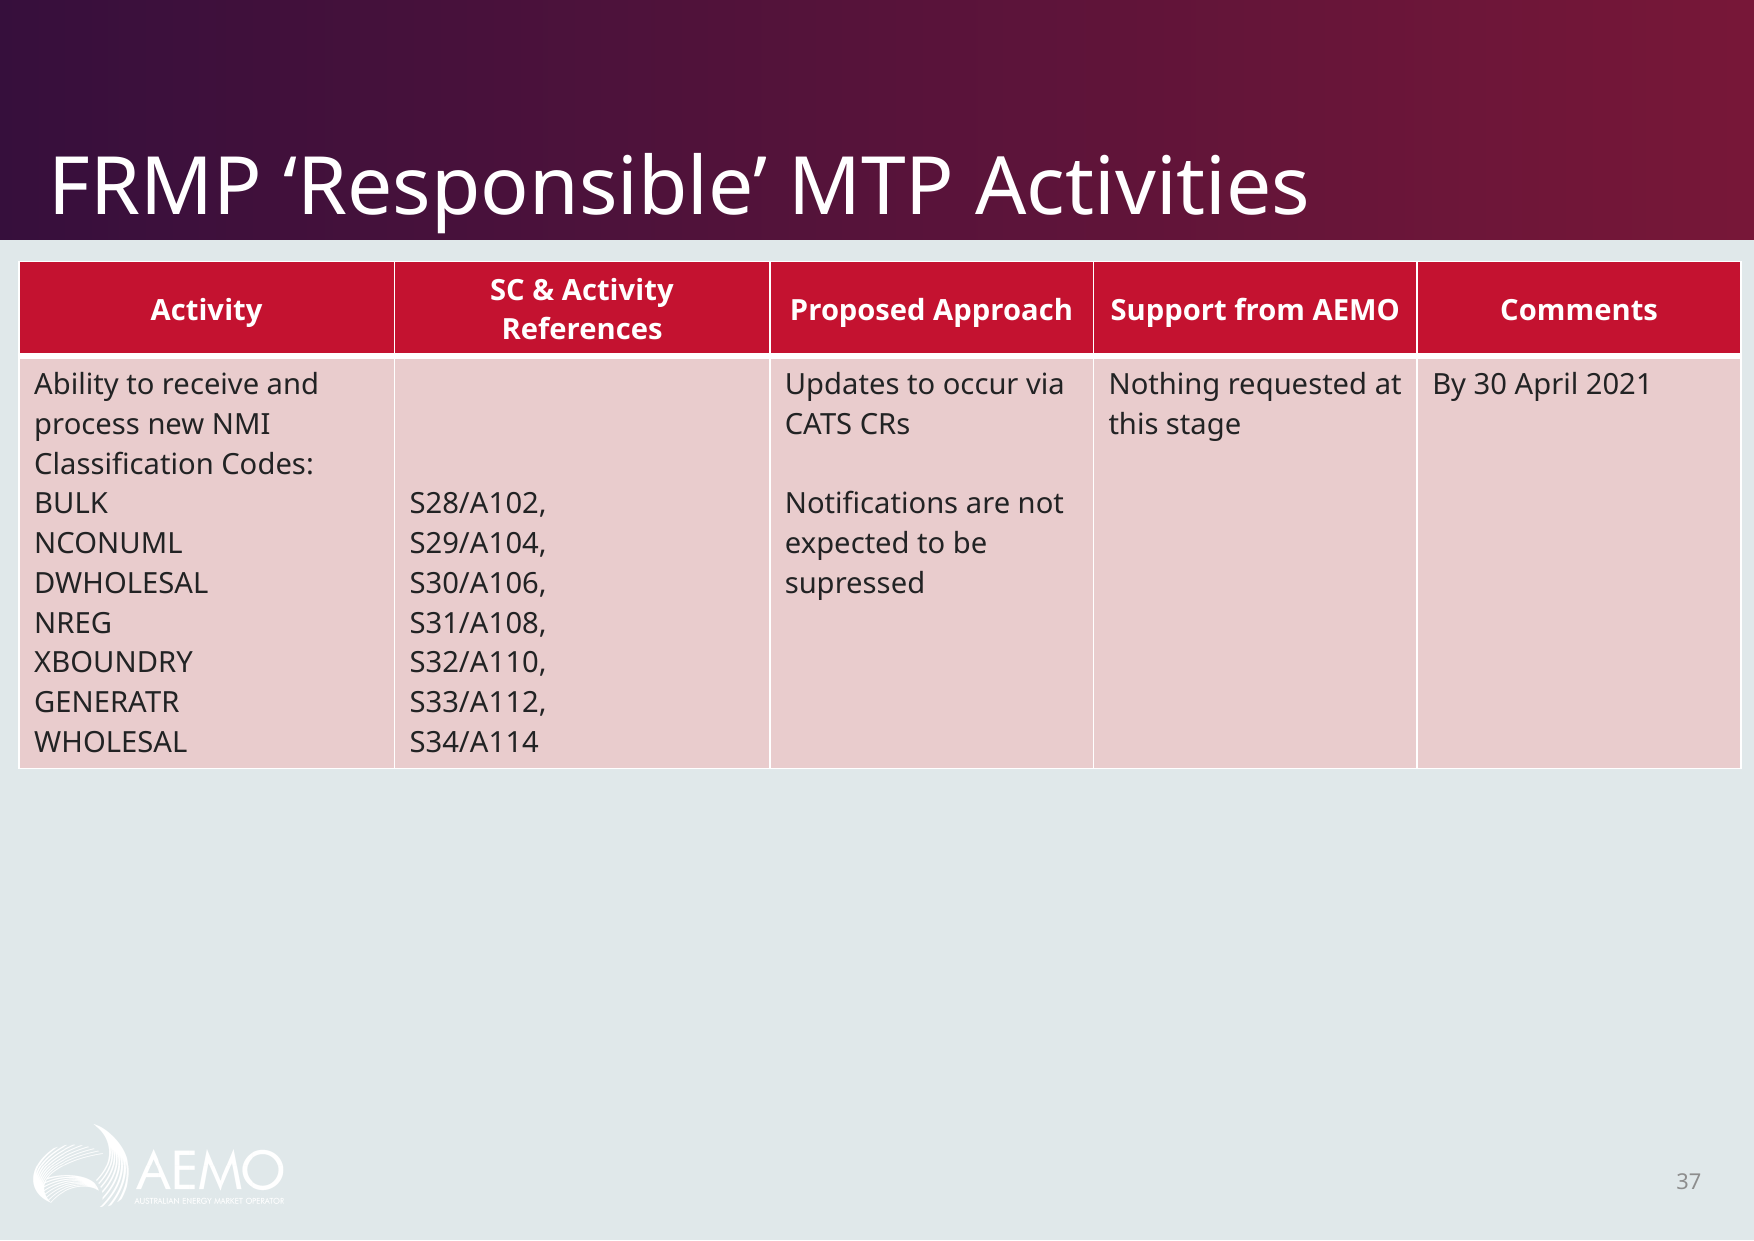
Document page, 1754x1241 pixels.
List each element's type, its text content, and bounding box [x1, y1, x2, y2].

picture [33, 1124, 284, 1207]
table_cell Nothing requested at this stage [1094, 359, 1416, 768]
table_cell S28/A102, S29/A104, S30/A106, S31/A108, S32/A110, S33/A112, S34/A114 [395, 359, 769, 768]
table_header Proposed Approach [771, 262, 1093, 353]
title FRMP ‘Responsible’ MTP Activities [33, 24, 1577, 240]
table_header Comments [1418, 262, 1740, 353]
table_header SC & Activity References [395, 262, 769, 353]
table_header Support from AEMO [1094, 262, 1416, 353]
table_cell By 30 April 2021 [1418, 359, 1740, 768]
table_cell Updates to occur via CATS CRs Notifications are not expected to be supressed [771, 359, 1093, 768]
table_header Activity [20, 262, 394, 353]
table_cell Ability to receive and process new NMI Classification Codes: BULK NCONUML DWHOLESAL NREG XBOUNDRY GENERATR WHOLESAL [20, 359, 394, 768]
slide_number 37 [1633, 1149, 1717, 1216]
